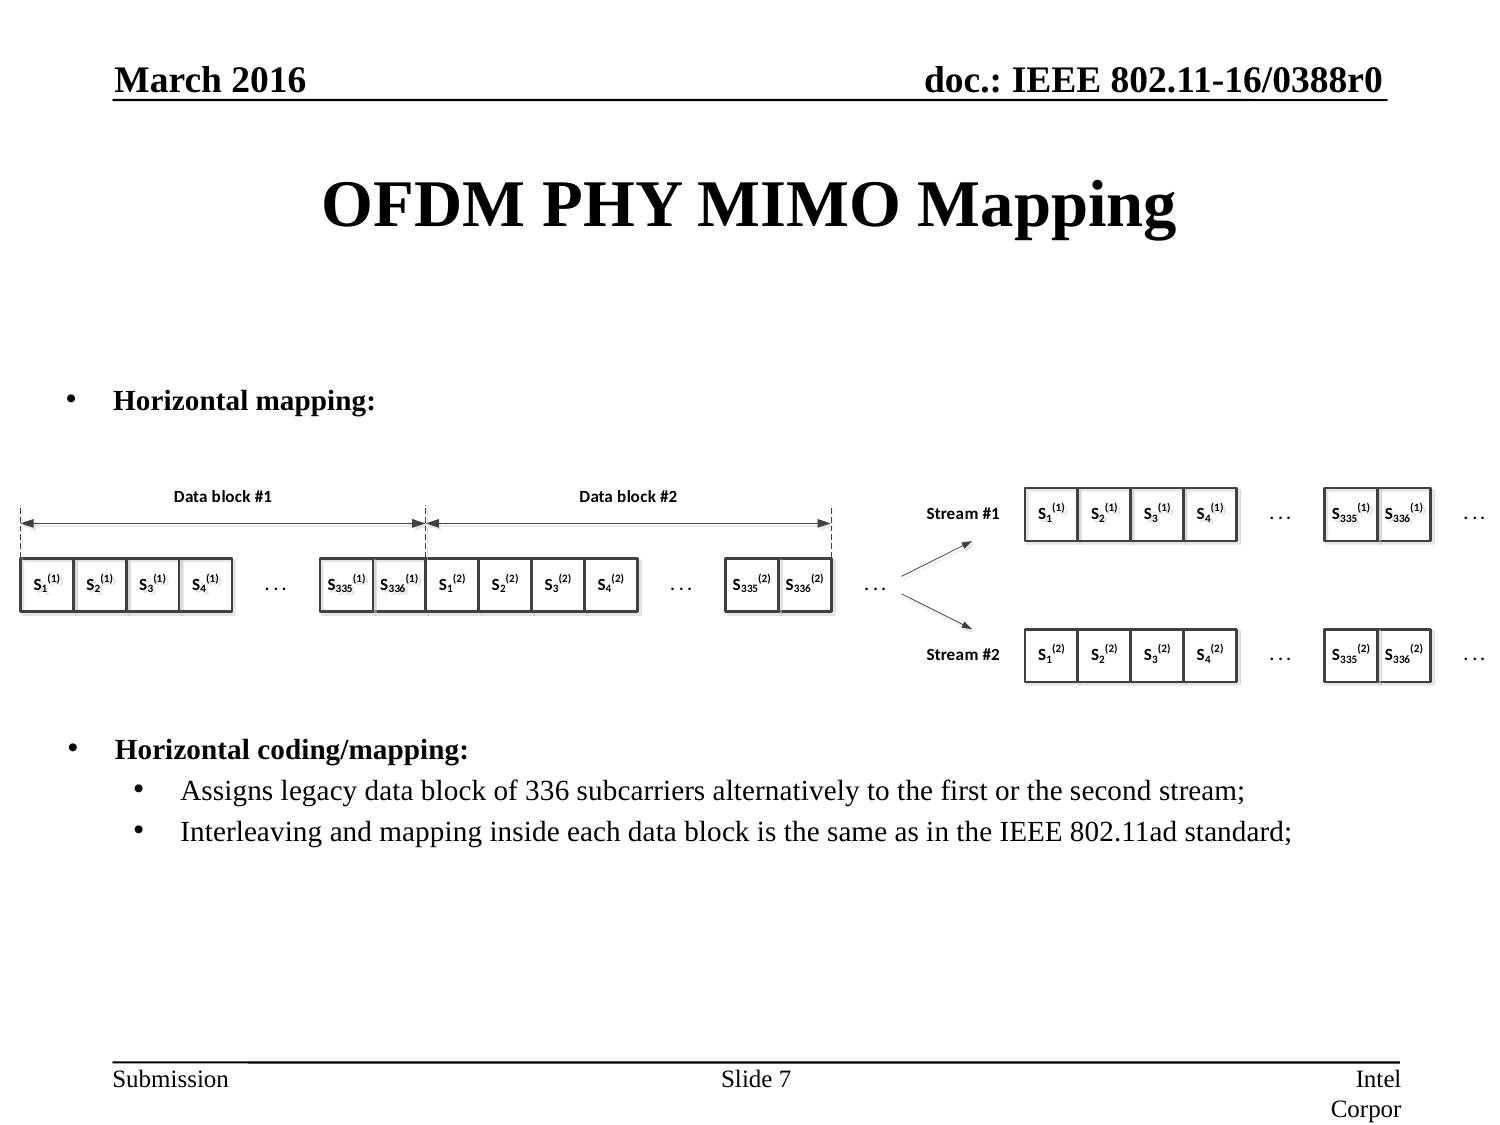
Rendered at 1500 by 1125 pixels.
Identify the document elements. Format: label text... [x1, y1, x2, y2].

text_box Horizontal coding/mapping: Assigns legacy data block of 336 subcarriers alternatively to the first or the second stream; Interleaving and mapping inside each data block is the same as in the IEEE 802.11ad standard; [53, 722, 1427, 953]
title OFDM PHY MIMO Mapping [112, 112, 1388, 288]
text_box Horizontal mapping: [51, 373, 1425, 426]
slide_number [114, 54, 316, 100]
picture [17, 479, 1495, 687]
slide_number Slide 7 [712, 1062, 800, 1093]
footer Intel Corporation [1325, 1062, 1402, 1093]
